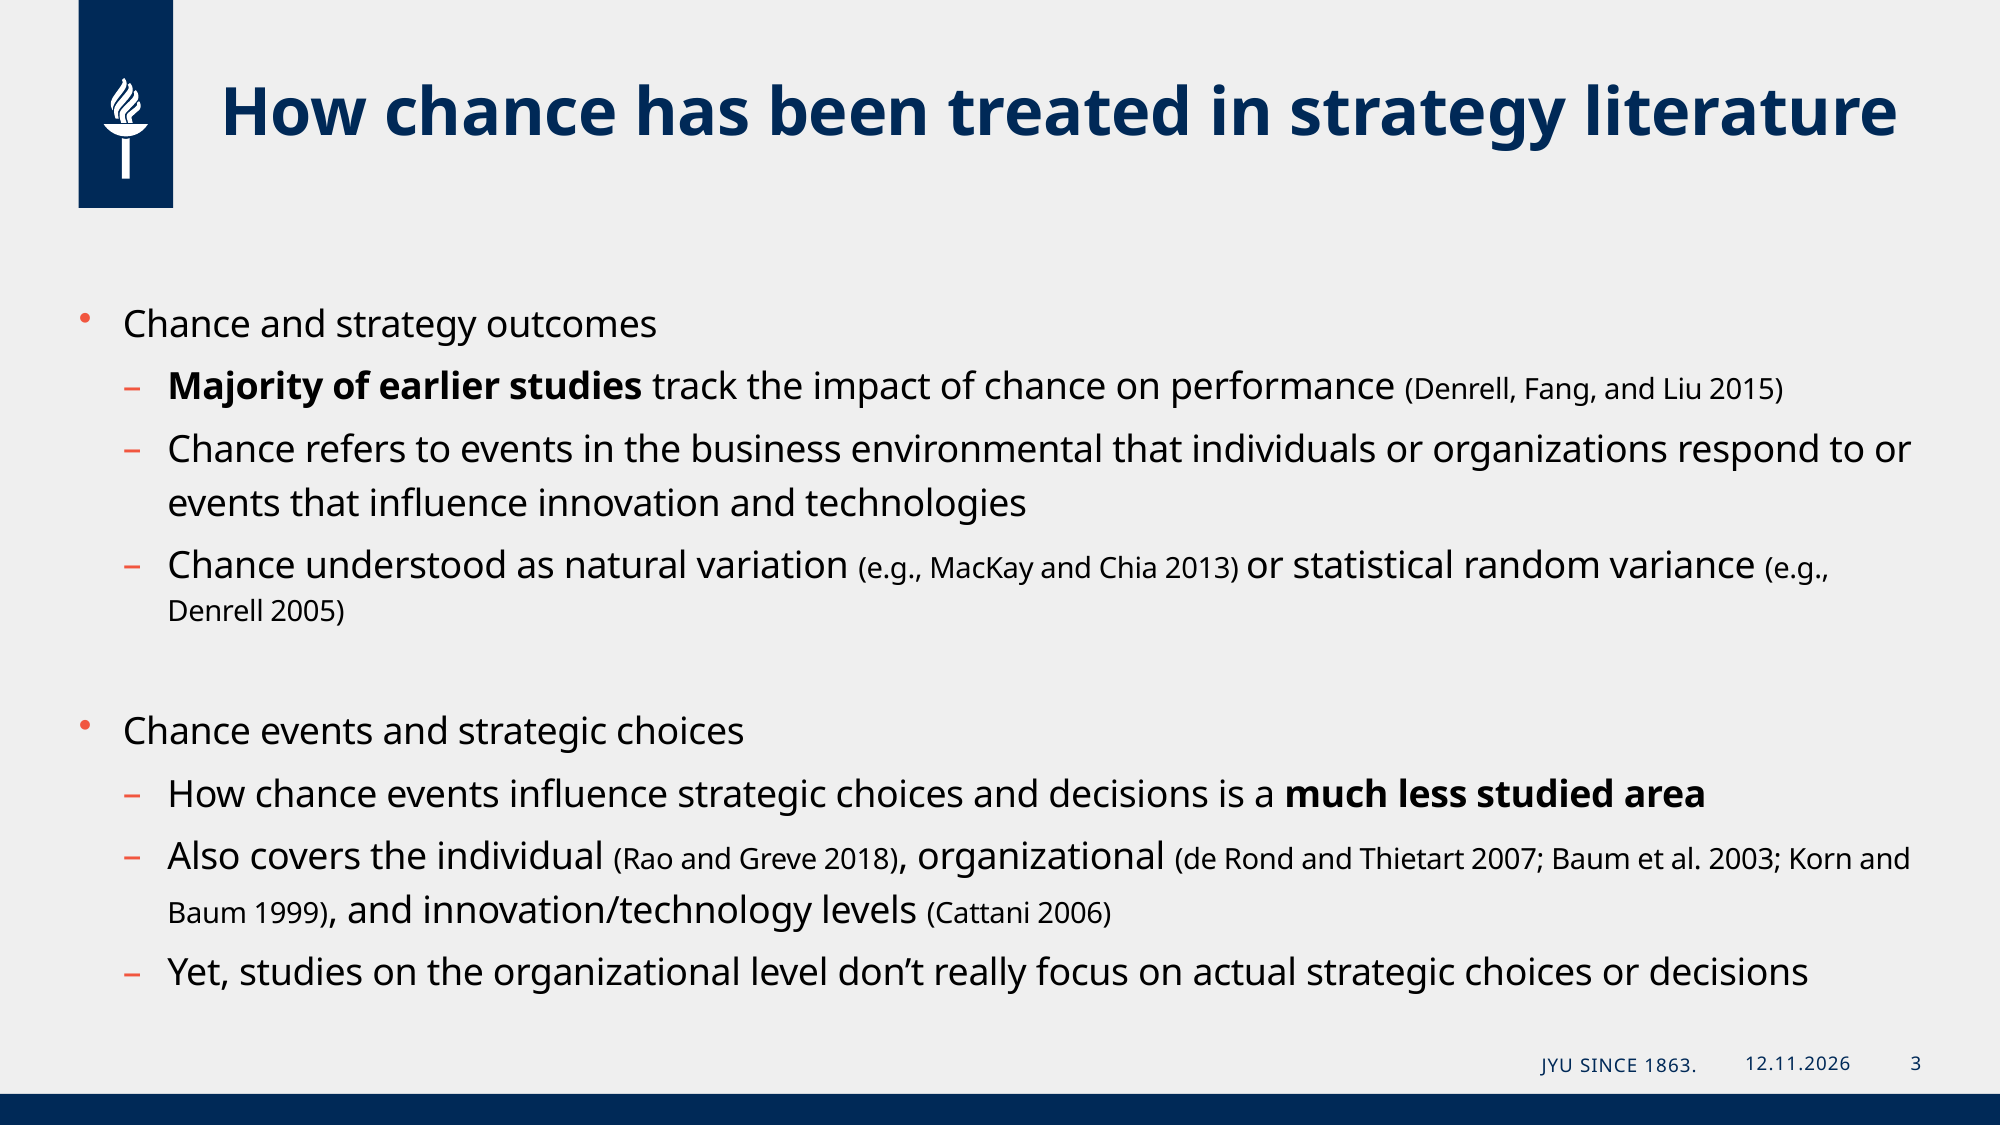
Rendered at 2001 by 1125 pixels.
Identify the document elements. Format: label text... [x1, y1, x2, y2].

title How chance has been treated in strategy literature [220, 78, 1922, 256]
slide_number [1697, 1046, 1850, 1083]
slide_number 3 [1850, 1046, 1922, 1083]
footer JYU Since 1863. [999, 1046, 1697, 1083]
list Chance and strategy outcomes Majority of earlier studies track the impact of chance on performance (Denrell, Fang, and Liu 2015) Chance refers to events in the business environmental that individuals or organizations respond to or events that influence innovation and technologies Chance understood as natural variation (e.g., MacKay and Chia 2013) or statistical random variance (e.g., Denrell 2005) Chance events and strategic choices How chance events influence strategic choices and decisions is a much less studied area Also covers the individual (Rao and Greve 2018), organizational (de Rond and Thietart 2007; Baum et al. 2003; Korn and Baum 1999), and innovation/technology levels (Cattani 2006) Yet, studies on the organizational level don’t really focus on actual strategic choices or decisions [78, 290, 1921, 1012]
